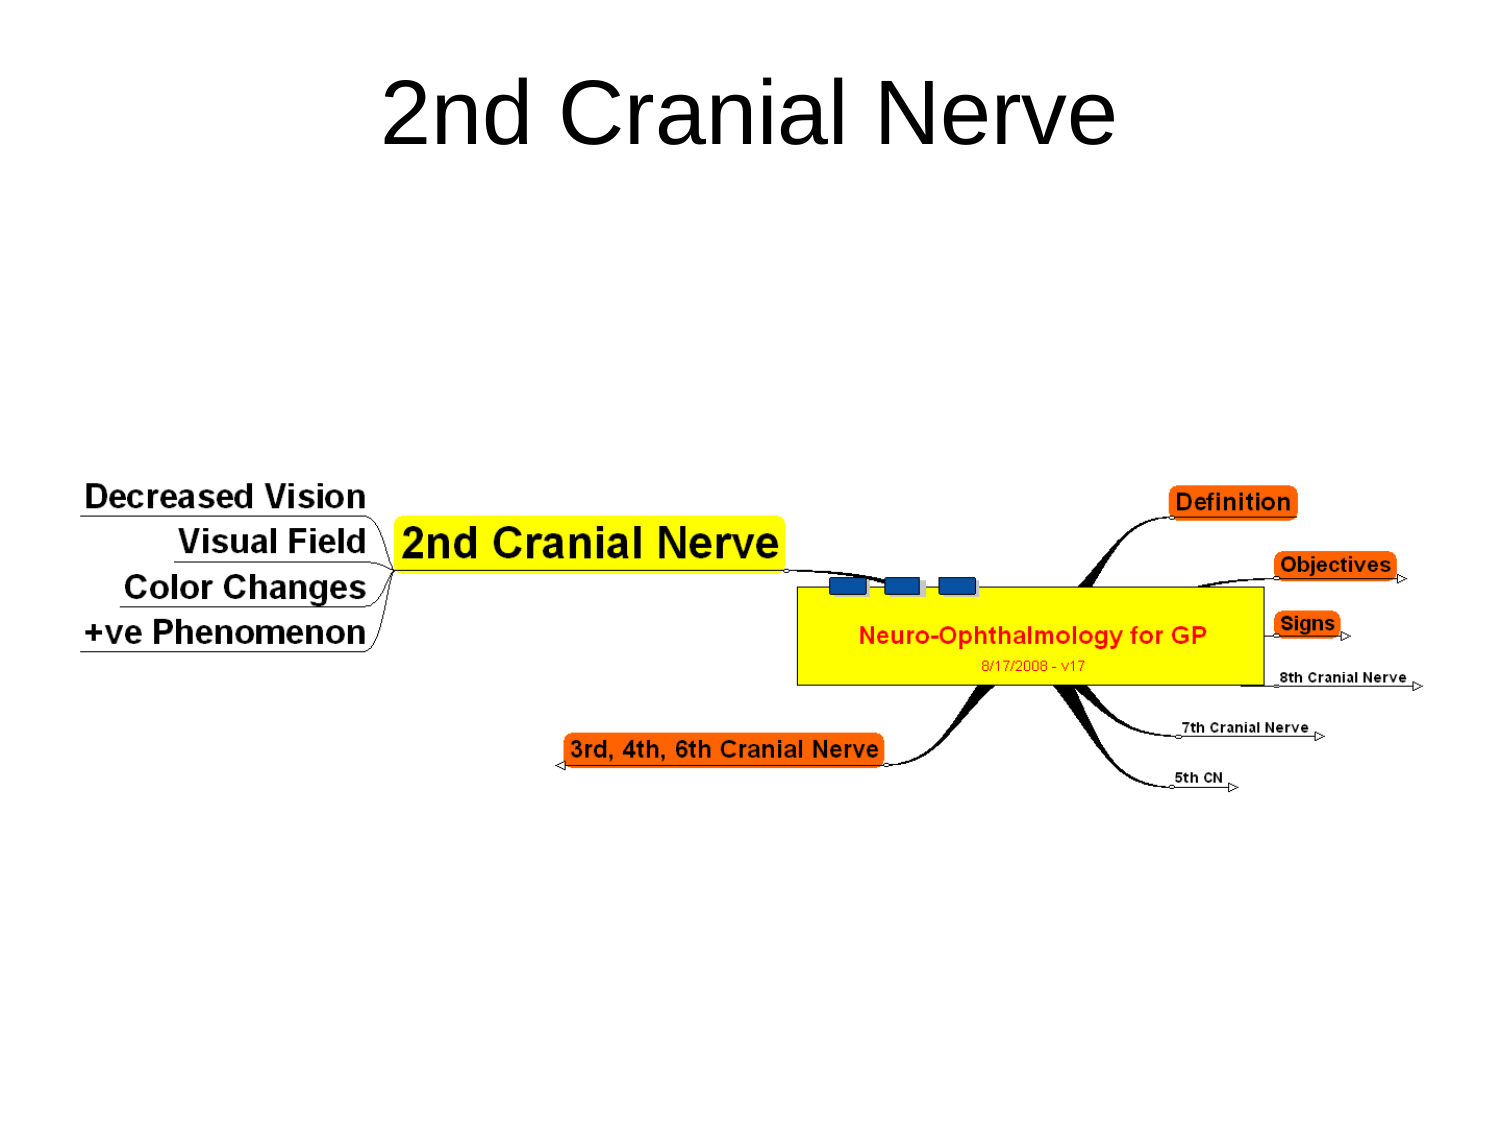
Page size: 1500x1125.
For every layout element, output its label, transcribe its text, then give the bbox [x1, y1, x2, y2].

title 2nd Cranial Nerve [75, 6, 1425, 210]
picture [74, 262, 1426, 1005]
